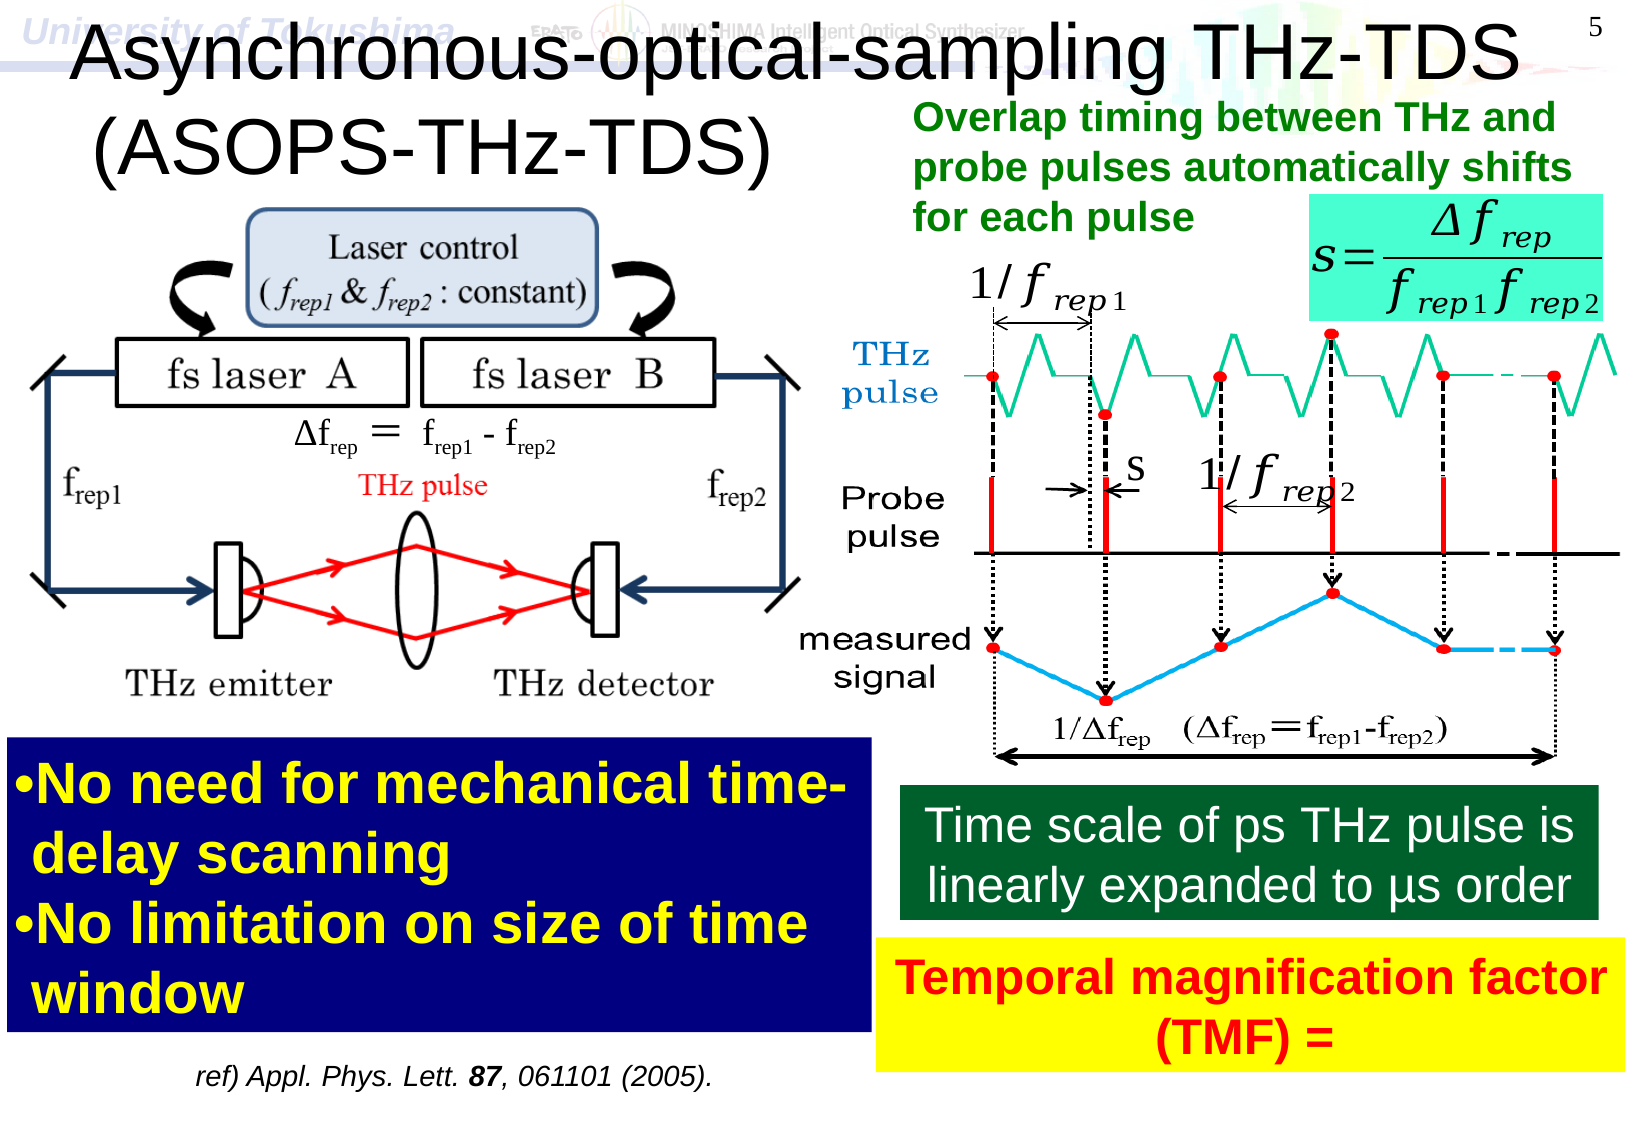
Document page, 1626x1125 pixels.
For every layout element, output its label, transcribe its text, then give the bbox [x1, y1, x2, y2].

text_box •No need for mechanical time-delay scanning •No limitation on size of time window [7, 737, 872, 1033]
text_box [781, 257, 1621, 775]
text_box Overlap timing between ΤHz and probe pulses automatically shifts for each pulse [897, 82, 1625, 248]
text_box ref) Appl. Phys. Lett. 87, 061101 (2005). [108, 1050, 810, 1100]
text_box Time scale of ps ΤHz pulse is linearly expanded to µs order [900, 785, 1599, 920]
picture [29, 207, 811, 727]
text_box [0, 0, 54, 138]
title Asynchronous-optical-sampling ΤHz-TDS (ASOPS-ΤHz-TDS) [54, 0, 1625, 199]
